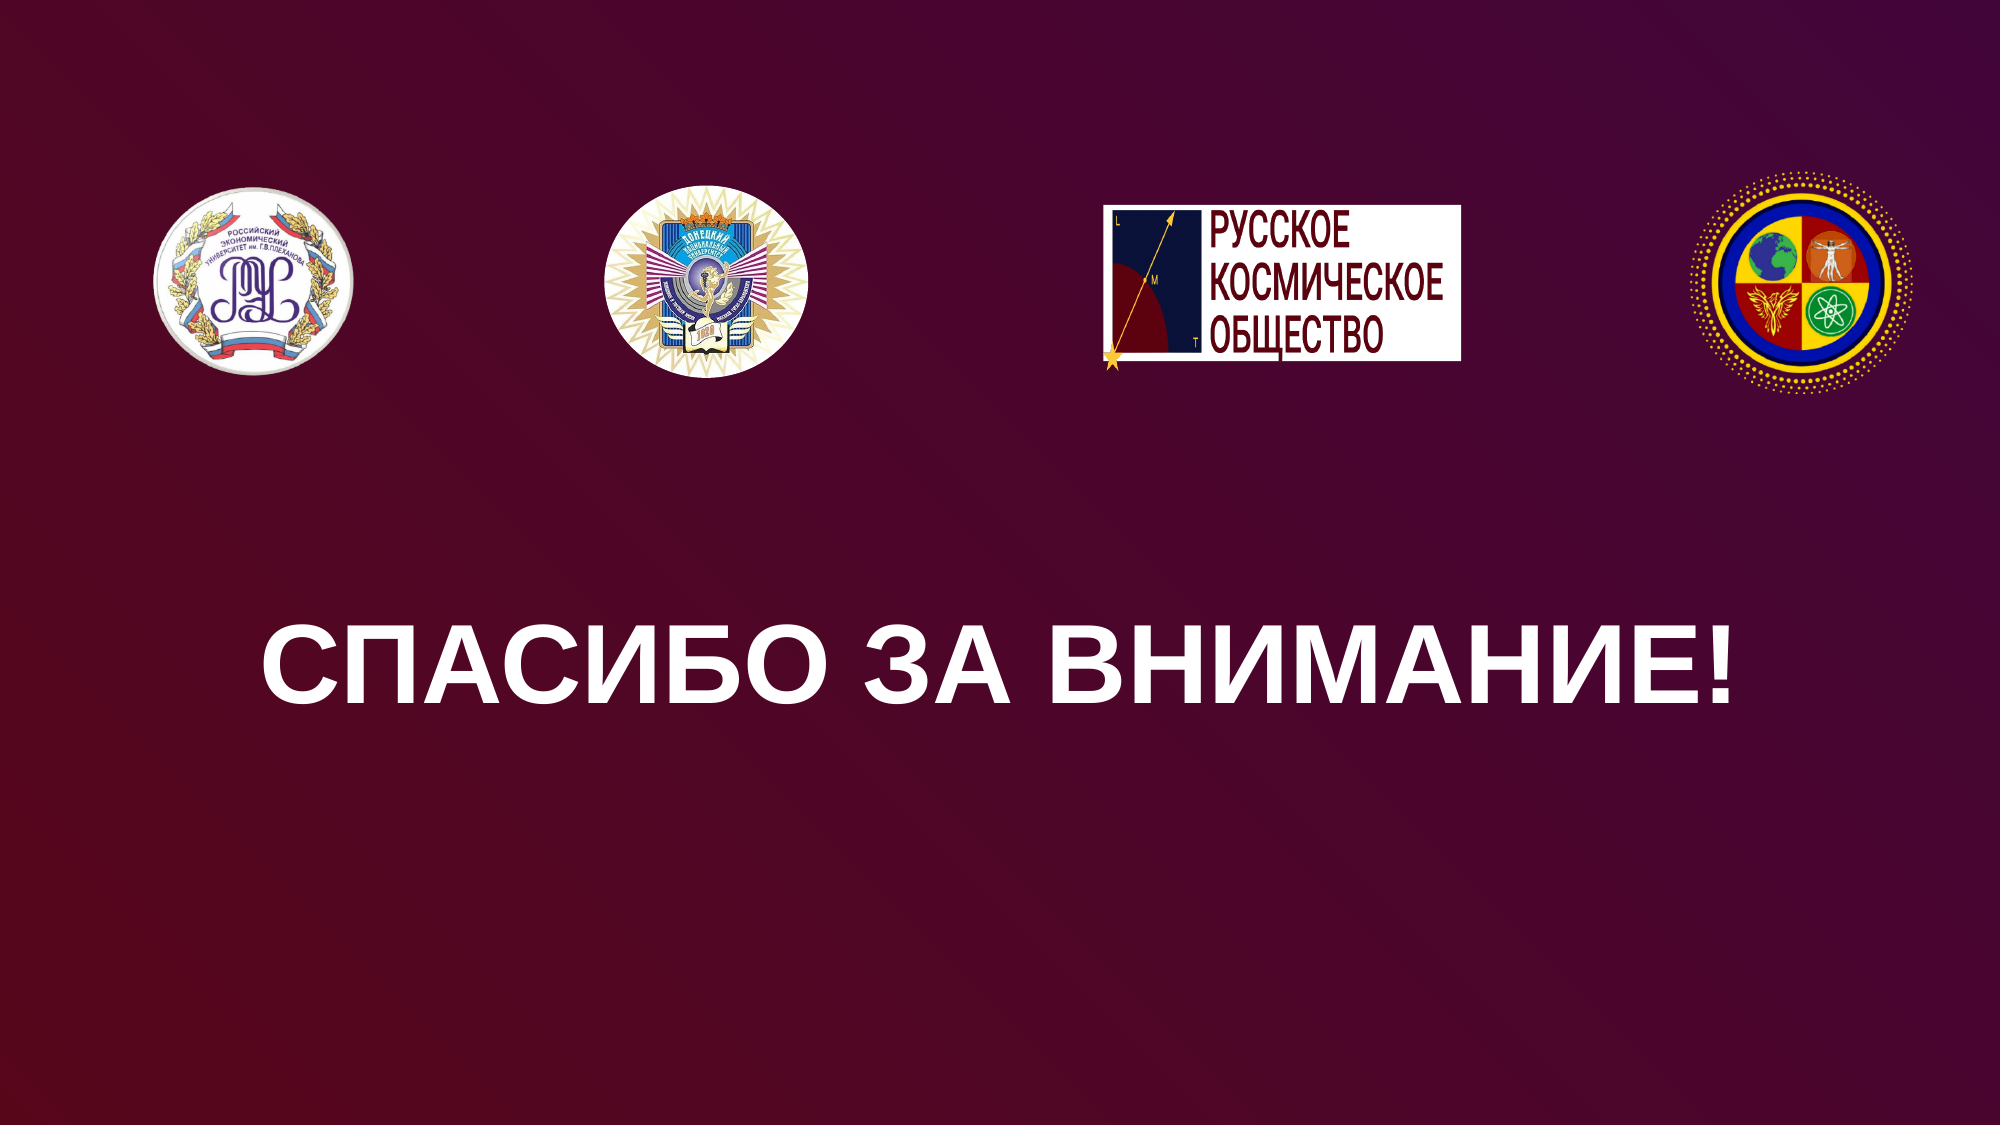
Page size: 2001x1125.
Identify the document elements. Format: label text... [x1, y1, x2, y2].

picture [1688, 169, 1913, 394]
title СПАСИБО ЗА ВНИМАНИЕ! [137, 558, 1863, 777]
picture [604, 185, 809, 378]
picture [151, 185, 356, 390]
picture [1083, 178, 1462, 403]
text_box [0, 0, 2000, 1125]
